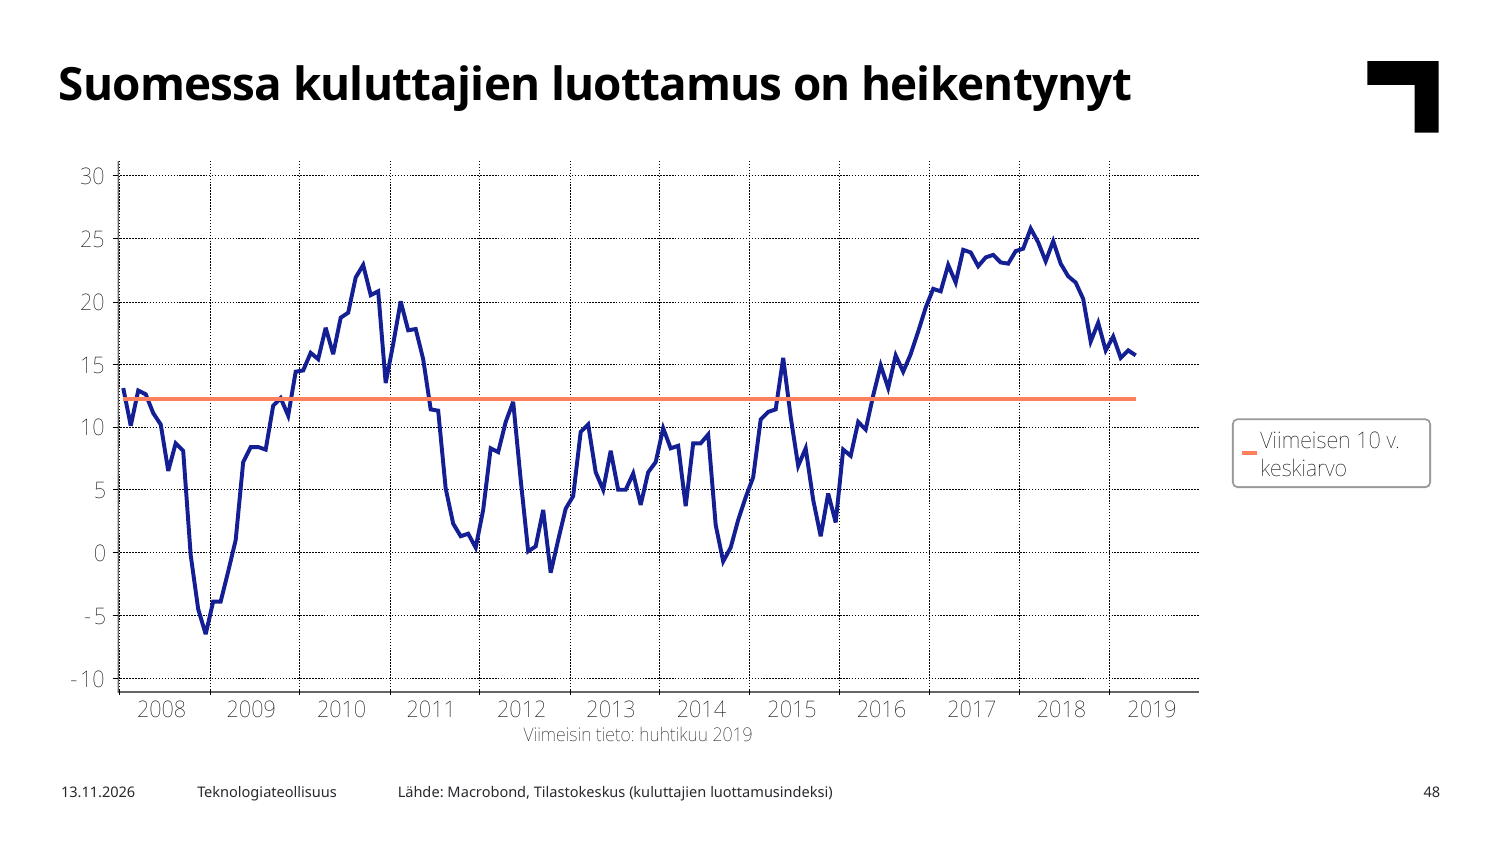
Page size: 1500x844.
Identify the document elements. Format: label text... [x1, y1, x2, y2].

slide_number 48 [1313, 775, 1456, 803]
list Suomessa kuluttajien luottamus on heikentynyt [41, 46, 1353, 153]
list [62, 152, 1440, 760]
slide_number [46, 775, 182, 803]
list Lähde: Macrobond, Tilastokeskus (kuluttajien luottamusindeksi) [382, 775, 1016, 803]
footer Teknologiateollisuus [182, 775, 382, 803]
